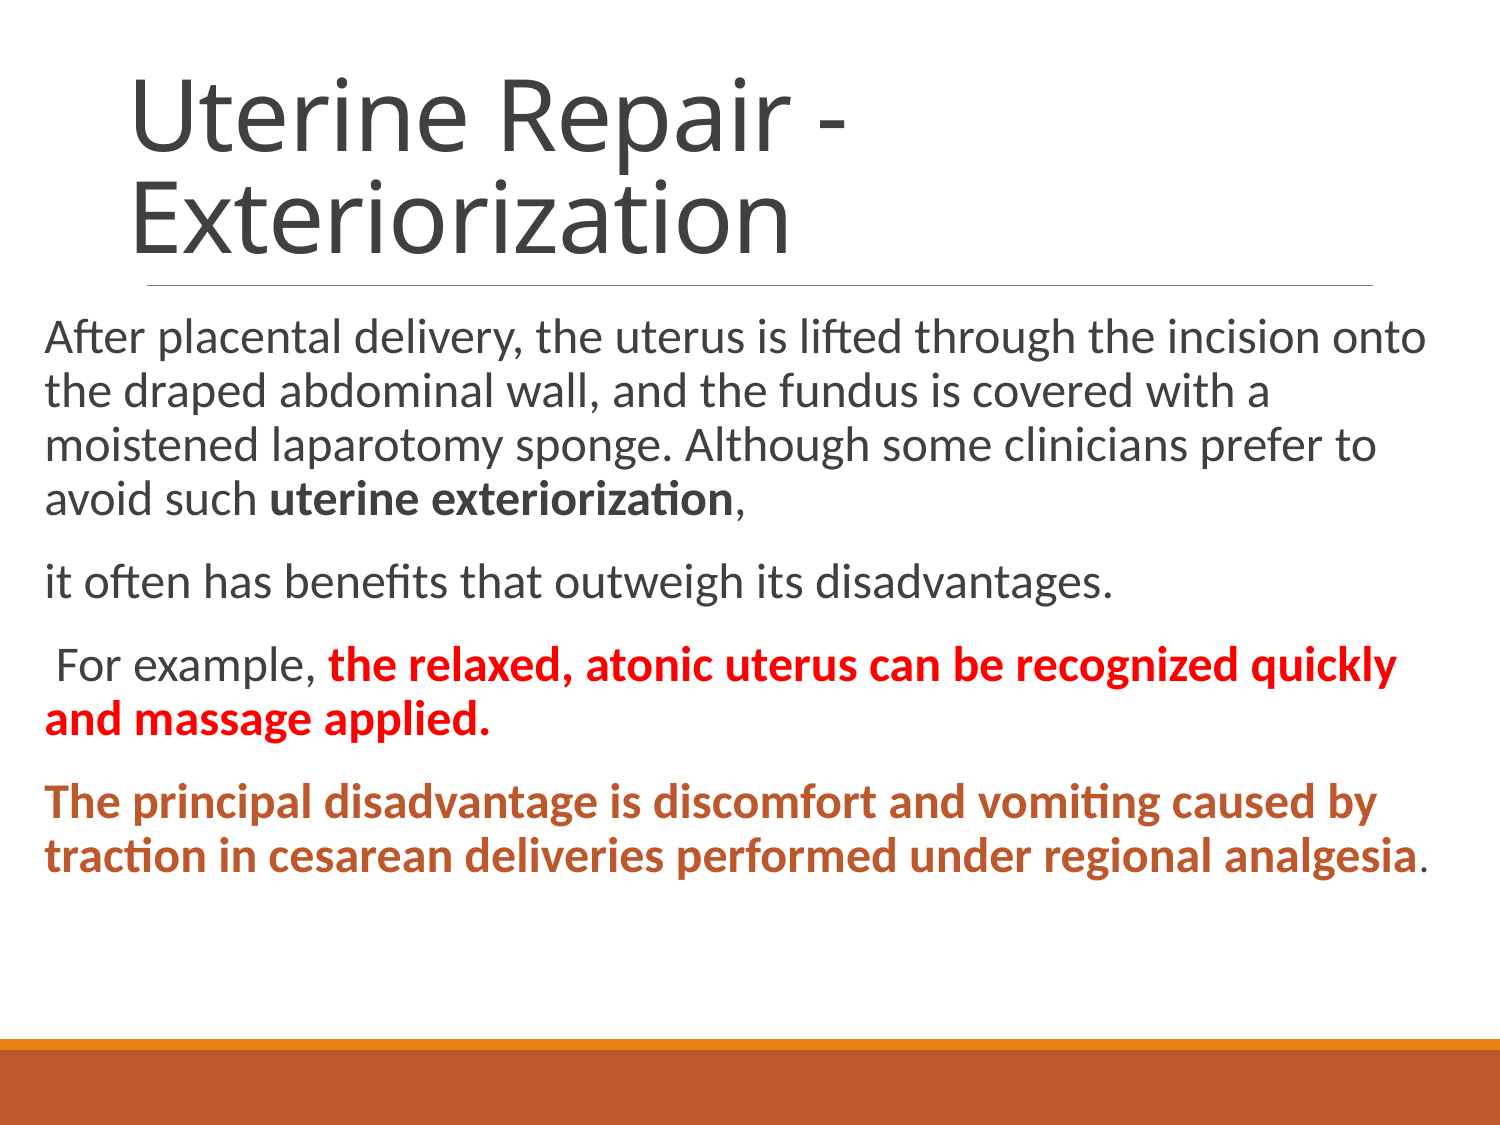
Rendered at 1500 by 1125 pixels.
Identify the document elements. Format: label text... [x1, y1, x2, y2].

list After placental delivery, the uterus is lifted through the incision onto the draped abdominal wall, and the fundus is covered with a moistened laparotomy sponge. Although some clinicians prefer to avoid such uterine exteriorization, it often has benefits that outweigh its disadvantages. For example, the relaxed, atonic uterus can be recognized quickly and massage applied. The principal disadvantage is discomfort and vomiting caused by traction in cesarean deliveries performed under regional analgesia. [29, 302, 1471, 1024]
title Uterine Repair - Exteriorization [112, 43, 1350, 282]
